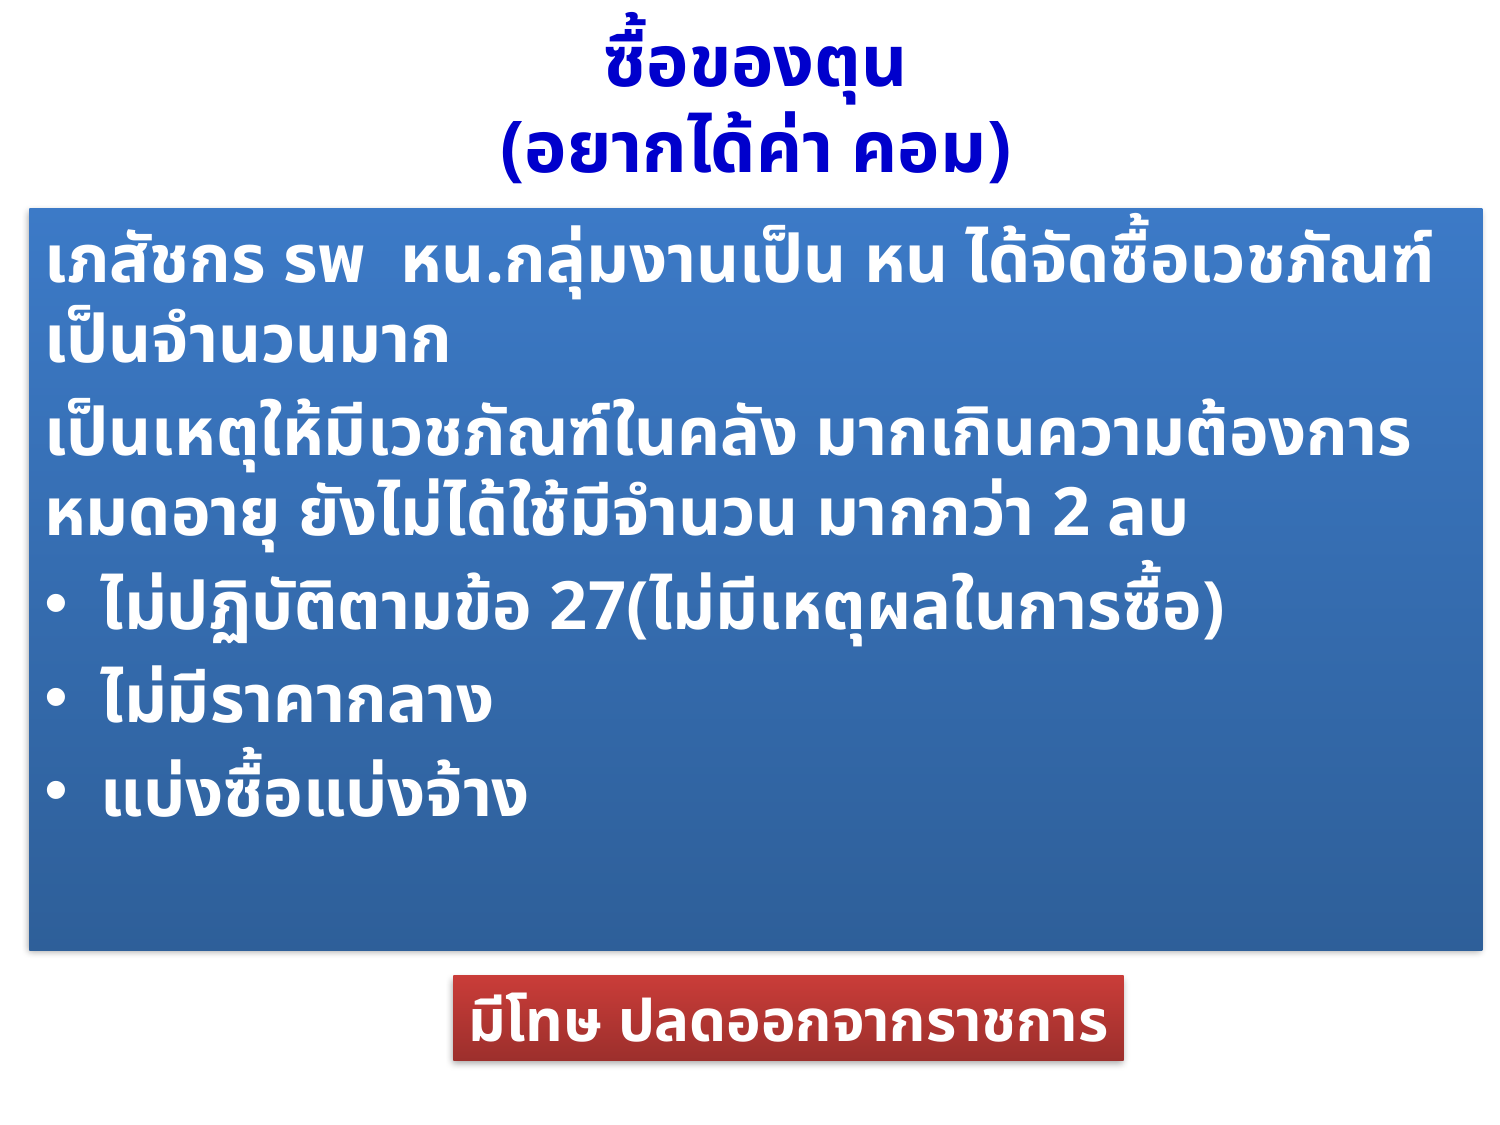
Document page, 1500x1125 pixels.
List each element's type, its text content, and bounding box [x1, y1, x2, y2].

title ซื้อของตุน (อยากได้ค่า คอม) [29, 7, 1483, 195]
list เภสัชกร รพ หน.กลุ่มงานเป็น หน ได้จัดซื้อเวชภัณฑ์เป็นจำนวนมาก เป็นเหตุให้มีเวชภัณฑ์ในคลัง มากเกินความต้องการ หมดอายุ ยังไม่ได้ใช้มีจำนวน มากกว่า 2 ลบ ไม่ปฏิบัติตามข้อ 27(ไม่มีเหตุผลในการซื้อ) ไม่มีราคากลาง แบ่งซื้อแบ่งจ้าง [29, 208, 1483, 951]
text_box มีโทษ ปลดออกจากราชการ [453, 975, 1124, 1061]
